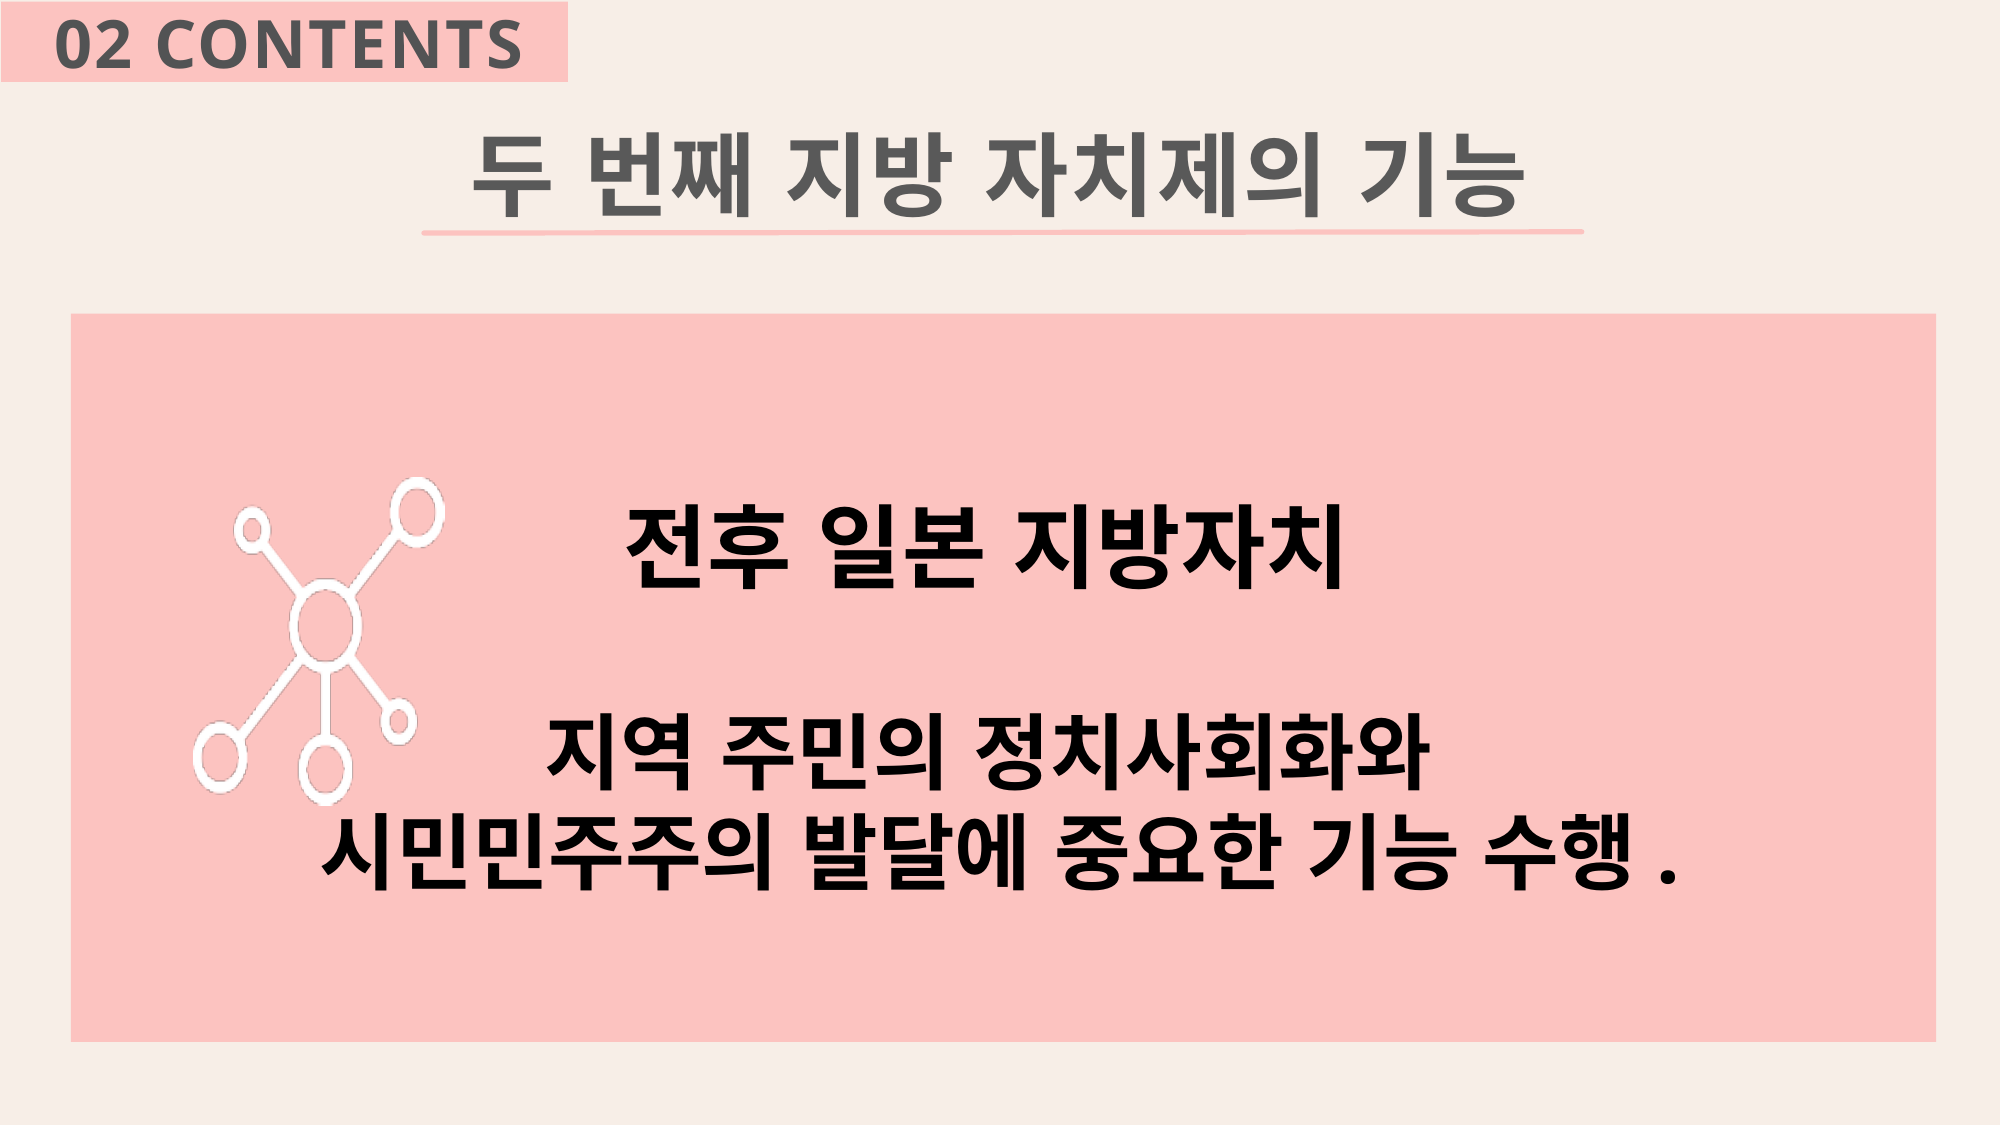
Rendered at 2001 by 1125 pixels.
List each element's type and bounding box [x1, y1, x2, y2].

text_box [0, 313, 2000, 1042]
text_box [0, 110, 2000, 237]
text_box [0, 0, 598, 91]
